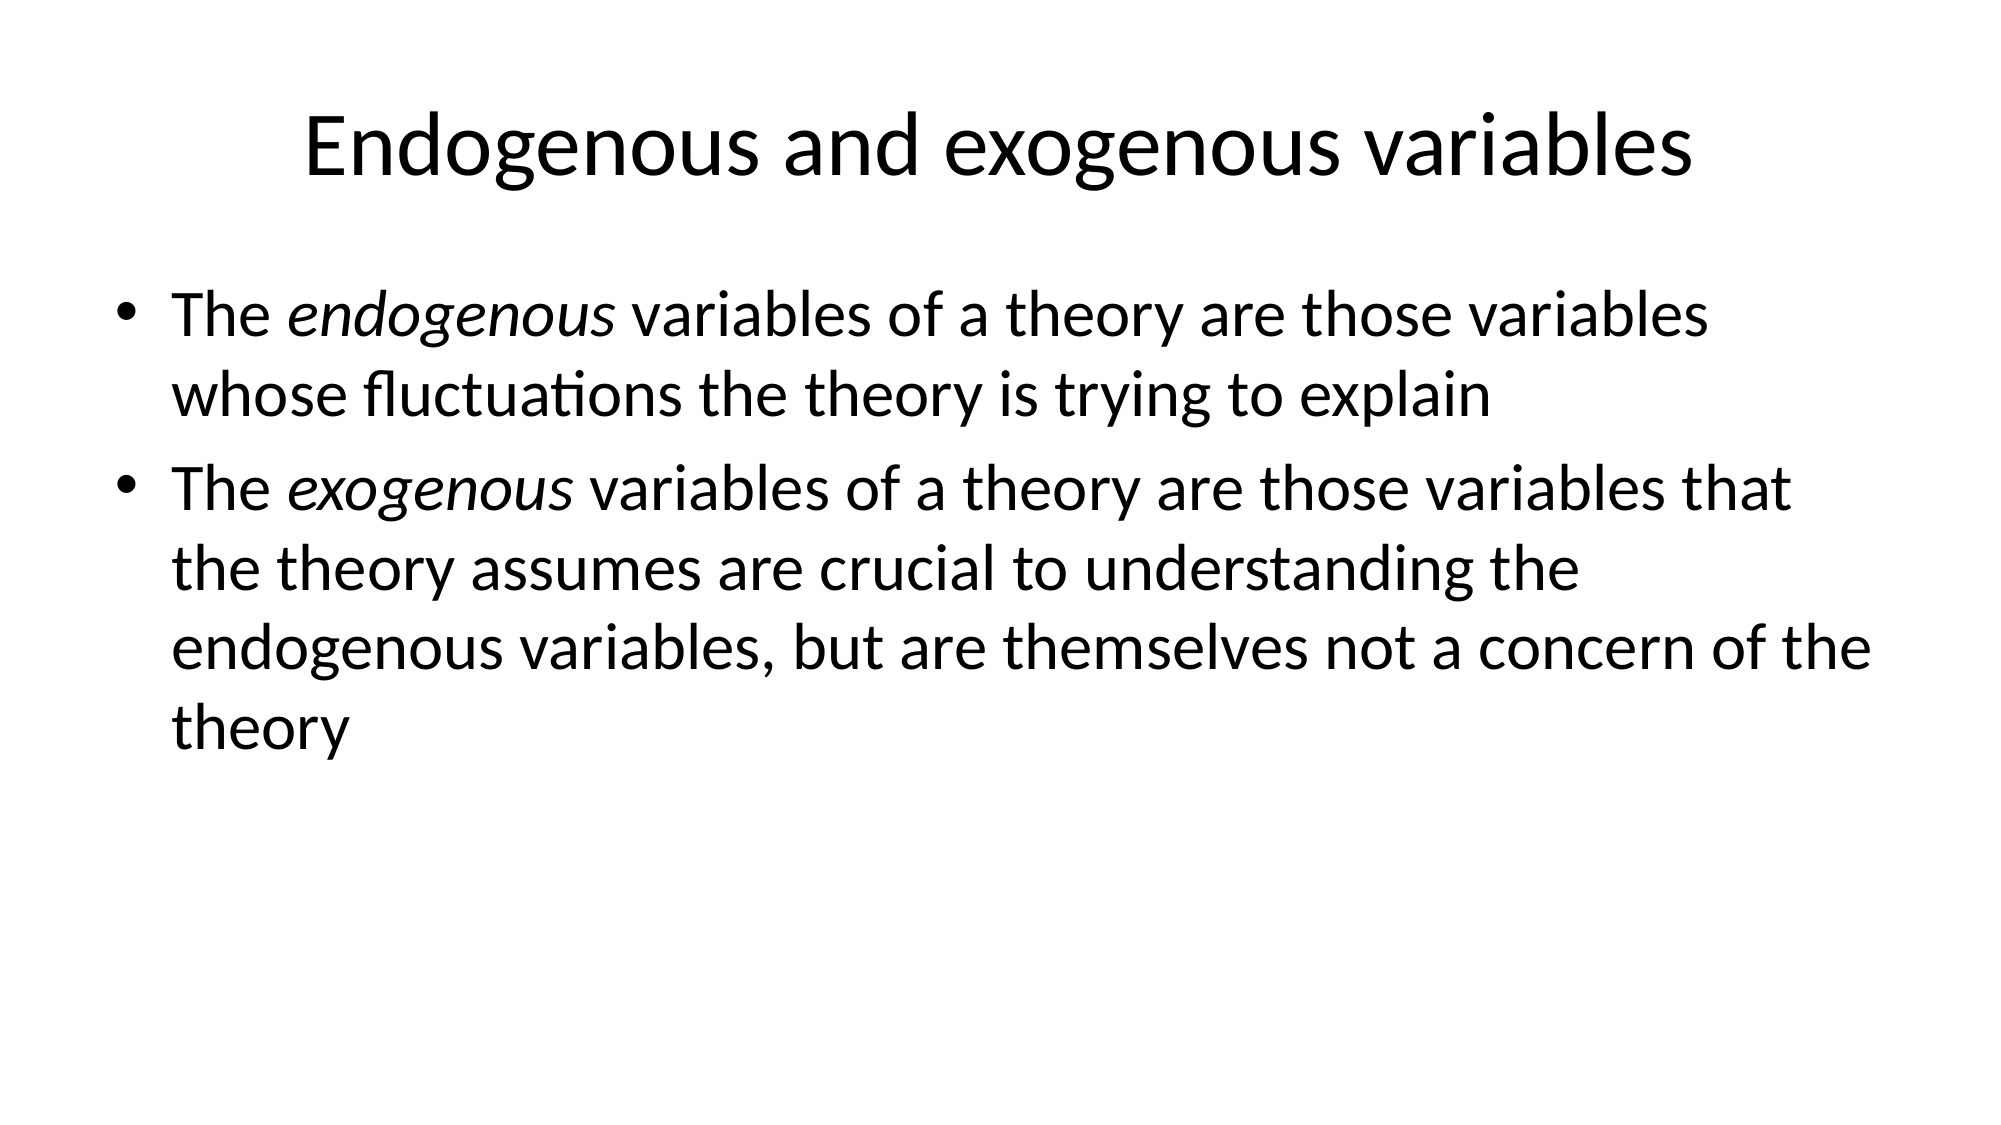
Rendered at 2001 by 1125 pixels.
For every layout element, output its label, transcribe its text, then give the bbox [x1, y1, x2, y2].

title Endogenous and exogenous variables [99, 45, 1900, 233]
list The endogenous variables of a theory are those variables whose fluctuations the theory is trying to explain The exogenous variables of a theory are those variables that the theory assumes are crucial to understanding the endogenous variables, but are themselves not a concern of the theory [99, 262, 1900, 1005]
